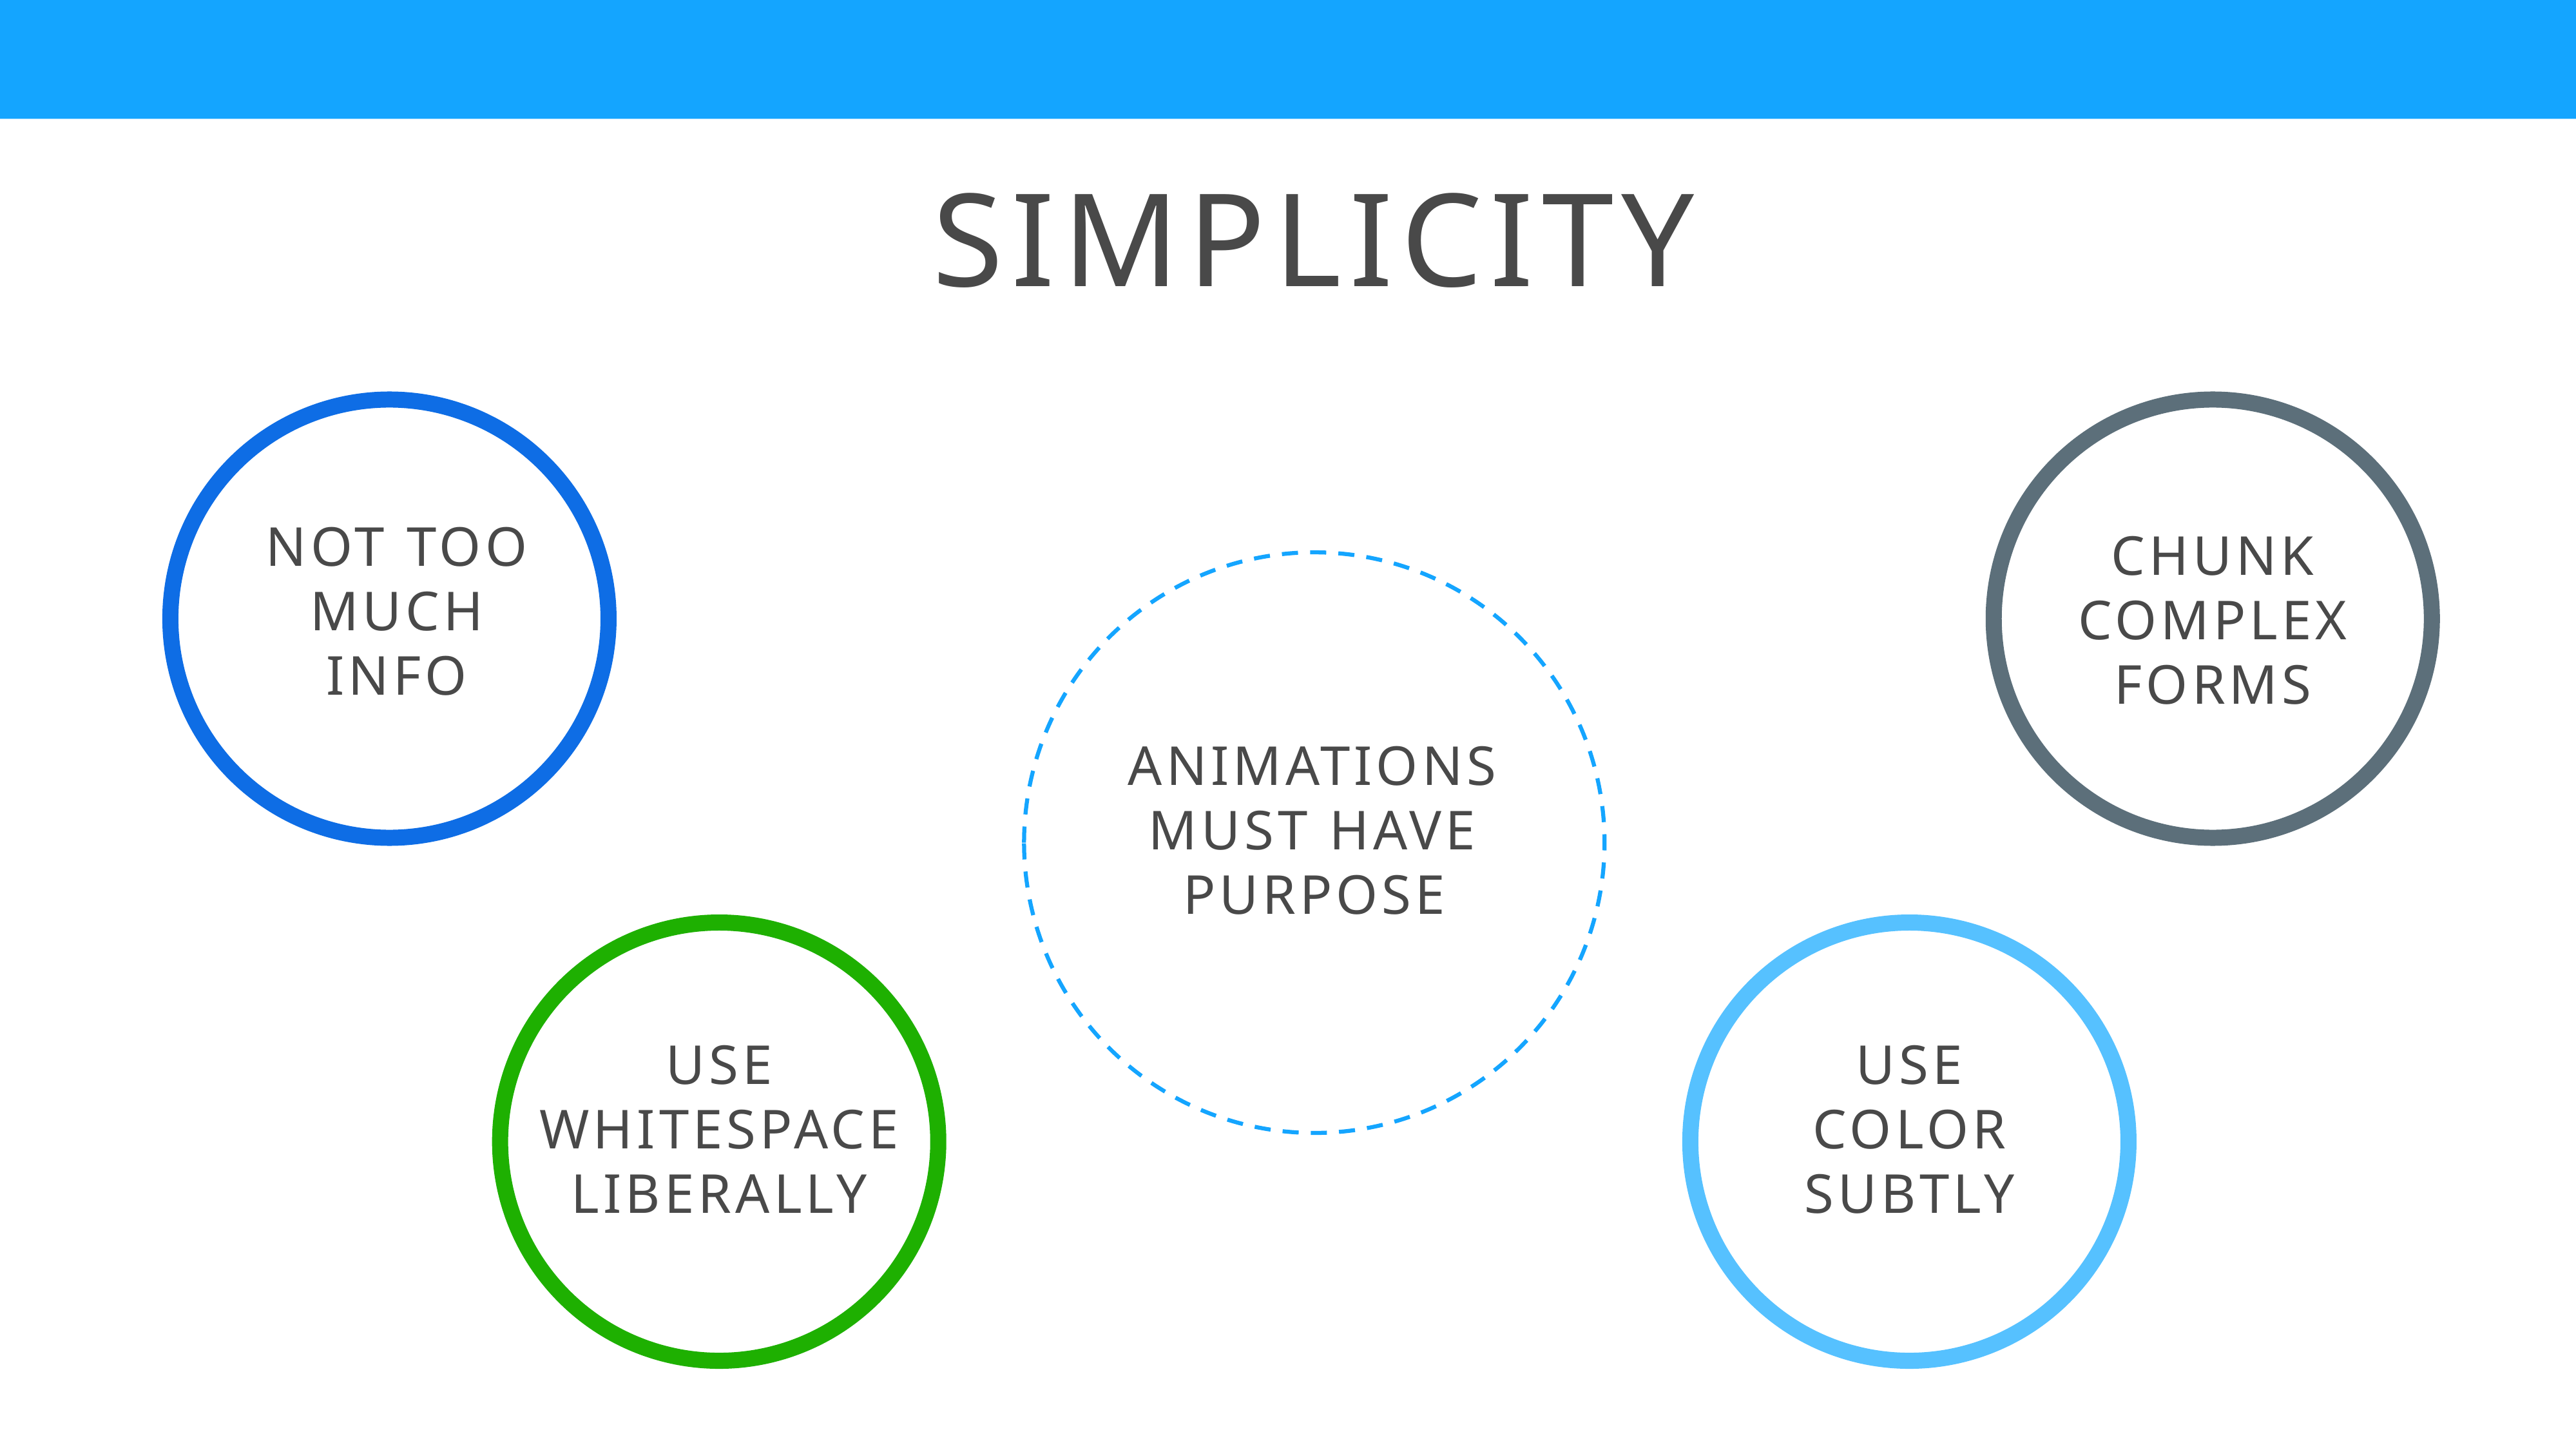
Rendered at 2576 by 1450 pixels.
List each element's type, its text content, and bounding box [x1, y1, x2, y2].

text_box [1037, 930, 1591, 1134]
text_box [1723, 922, 2096, 1026]
text_box SIMPLICITY [60, 153, 2569, 318]
text_box USE COLOR SUBTLY [1666, 1026, 2153, 1229]
text_box [1048, 552, 1581, 727]
text_box [1024, 771, 1033, 914]
text_box [518, 1229, 921, 1361]
text_box CHUNK COMPLEX FORMS [1962, 517, 2464, 720]
text_box [2018, 720, 2407, 838]
text_box NOT TOO MUCH INFO [153, 507, 640, 711]
text_box [190, 711, 588, 838]
text_box [1596, 772, 1605, 913]
text_box [2019, 399, 2407, 517]
text_box [533, 922, 905, 1026]
text_box [1708, 1229, 2111, 1361]
text_box [200, 399, 579, 507]
text_box USE WHITESPACE LIBERALLY [476, 1026, 963, 1229]
text_box ANIMATIONS MUST HAVE PURPOSE [1033, 727, 1596, 930]
